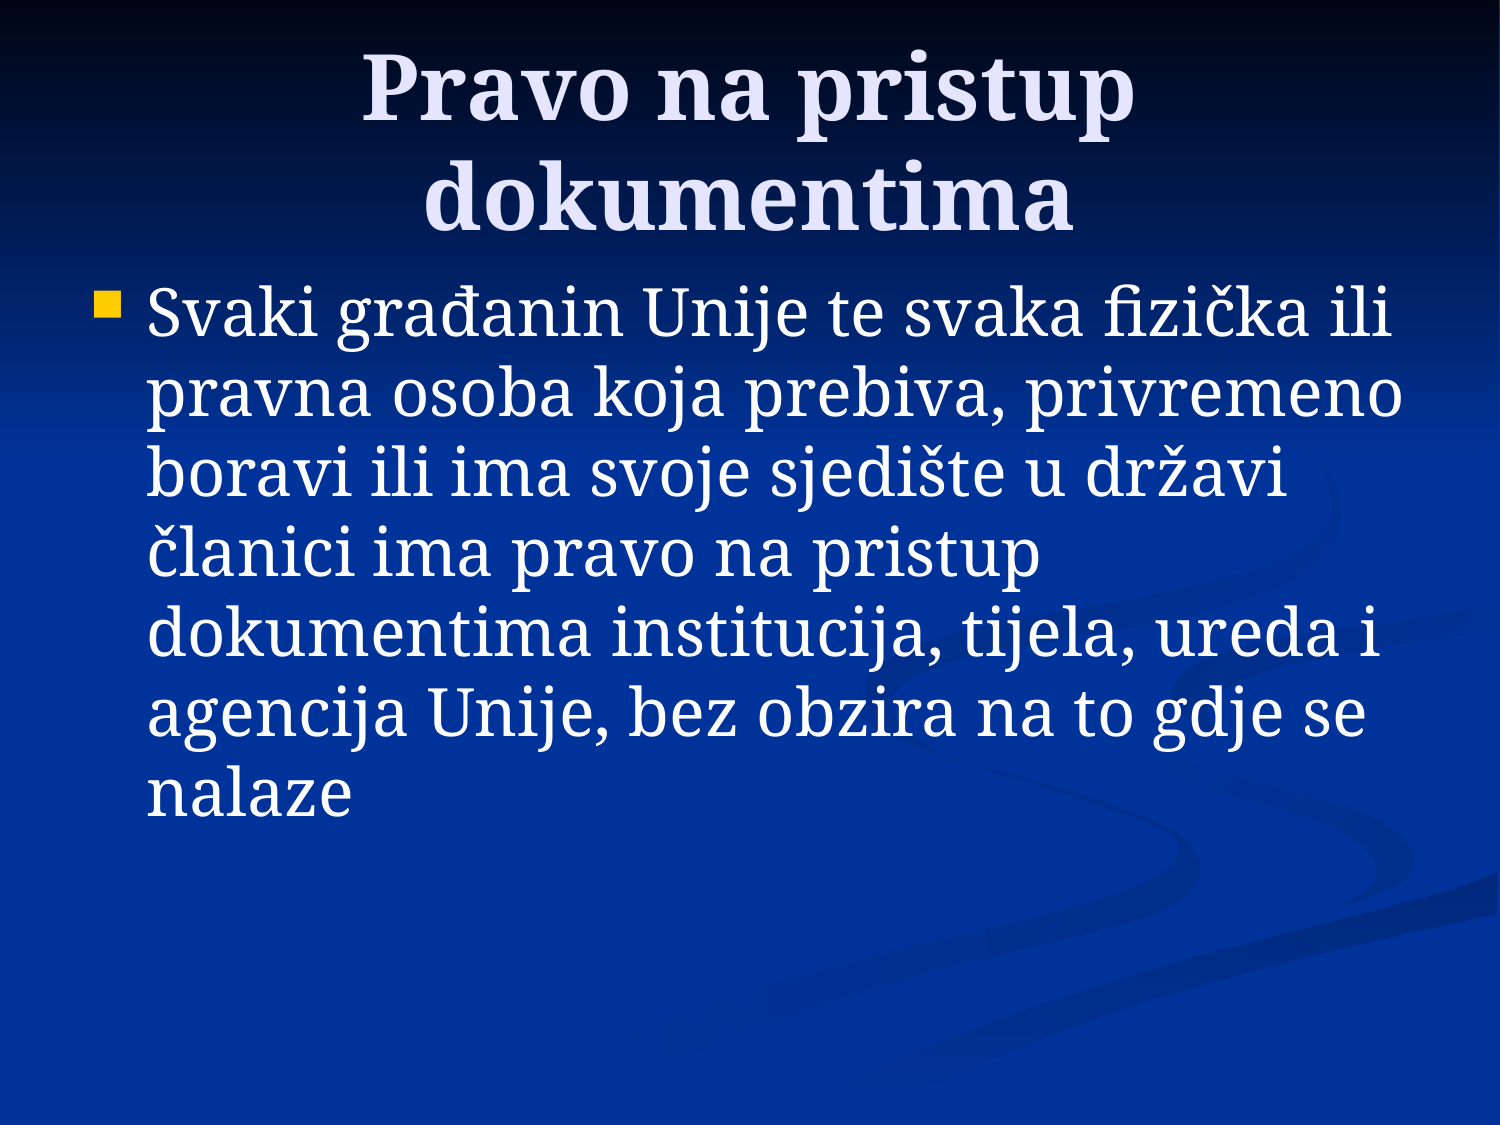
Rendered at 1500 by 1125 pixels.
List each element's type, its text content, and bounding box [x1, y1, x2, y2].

list Svaki građanin Unije te svaka fizička ili pravna osoba koja prebiva, privremeno boravi ili ima svoje sjedište u državi članici ima pravo na pristup dokumentima institucija, tijela, ureda i agencija Unije, bez obzira na to gdje se nalaze [75, 262, 1425, 1005]
title Pravo na pristup dokumentima [75, 45, 1425, 233]
